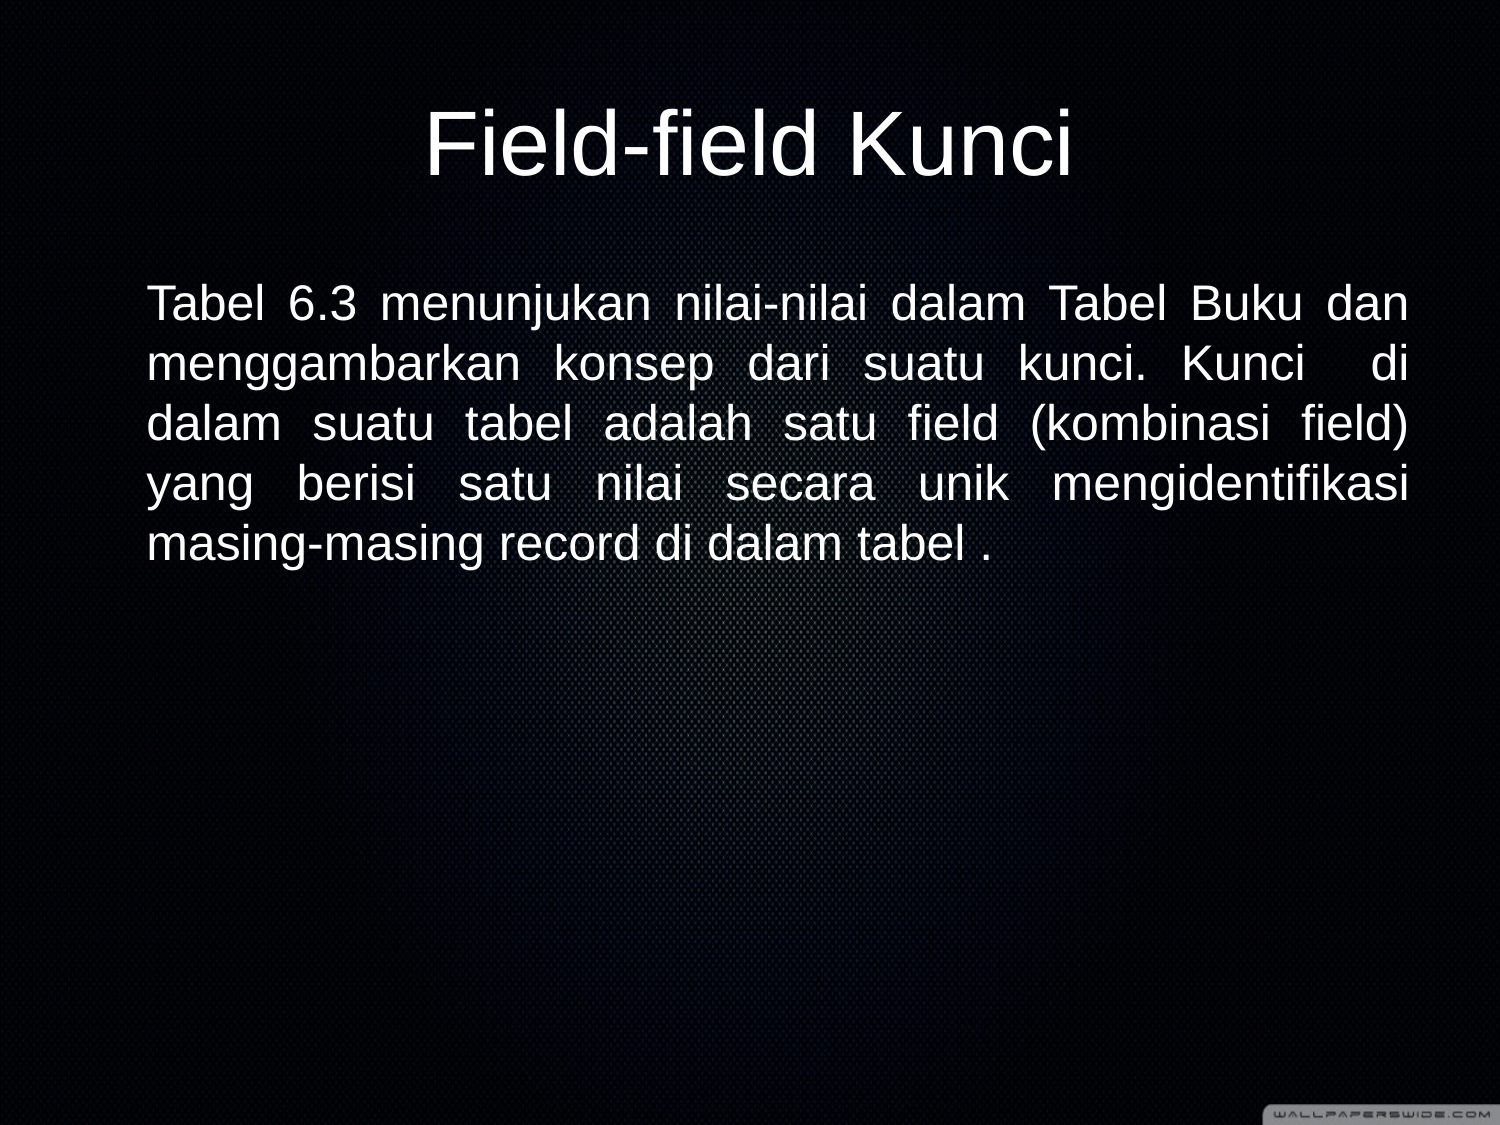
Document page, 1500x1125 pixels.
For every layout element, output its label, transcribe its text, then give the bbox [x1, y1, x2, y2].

title Field-field Kunci [75, 45, 1425, 233]
picture [0, 0, 1500, 1125]
list Tabel 6.3 menunjukan nilai-nilai dalam Tabel Buku dan menggambarkan konsep dari suatu kunci. Kunci di dalam suatu tabel adalah satu field (kombinasi field) yang berisi satu nilai secara unik mengidentifikasi masing-masing record di dalam tabel . [75, 262, 1425, 1005]
